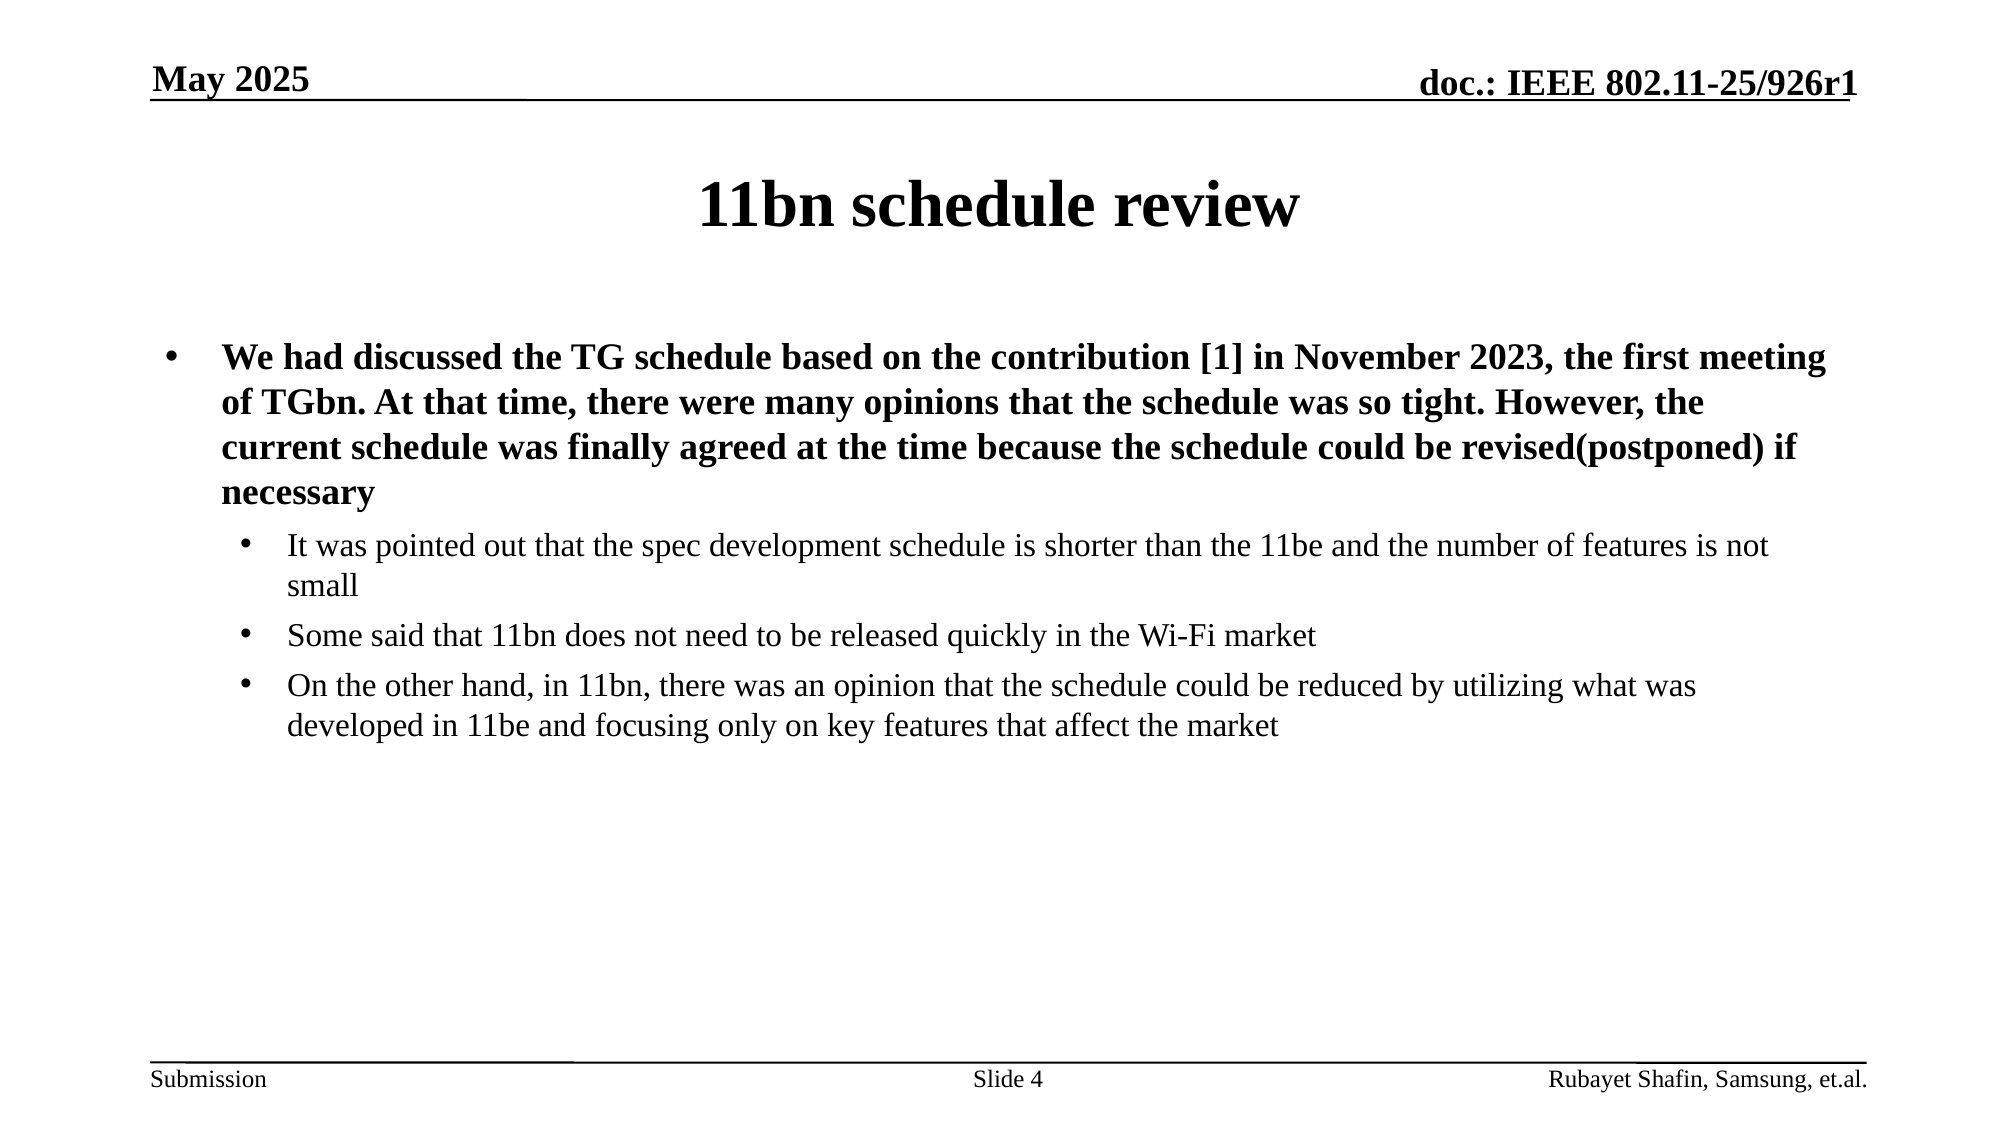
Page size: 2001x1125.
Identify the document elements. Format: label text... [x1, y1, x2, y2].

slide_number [152, 54, 563, 100]
footer Rubayet Shafin, Samsung, et.al. [1171, 1061, 1869, 1093]
title 11bn schedule review [149, 112, 1850, 288]
slide_number Slide 4 [950, 1061, 1067, 1123]
list We had discussed the TG schedule based on the contribution [1] in November 2023, the first meeting of TGbn. At that time, there were many opinions that the schedule was so tight. However, the current schedule was finally agreed at the time because the schedule could be revised(postponed) if necessary It was pointed out that the spec development schedule is shorter than the 11be and the number of features is not small Some said that 11bn does not need to be released quickly in the Wi-Fi market On the other hand, in 11bn, there was an opinion that the schedule could be reduced by utilizing what was developed in 11be and focusing only on key features that affect the market [149, 324, 1850, 1000]
